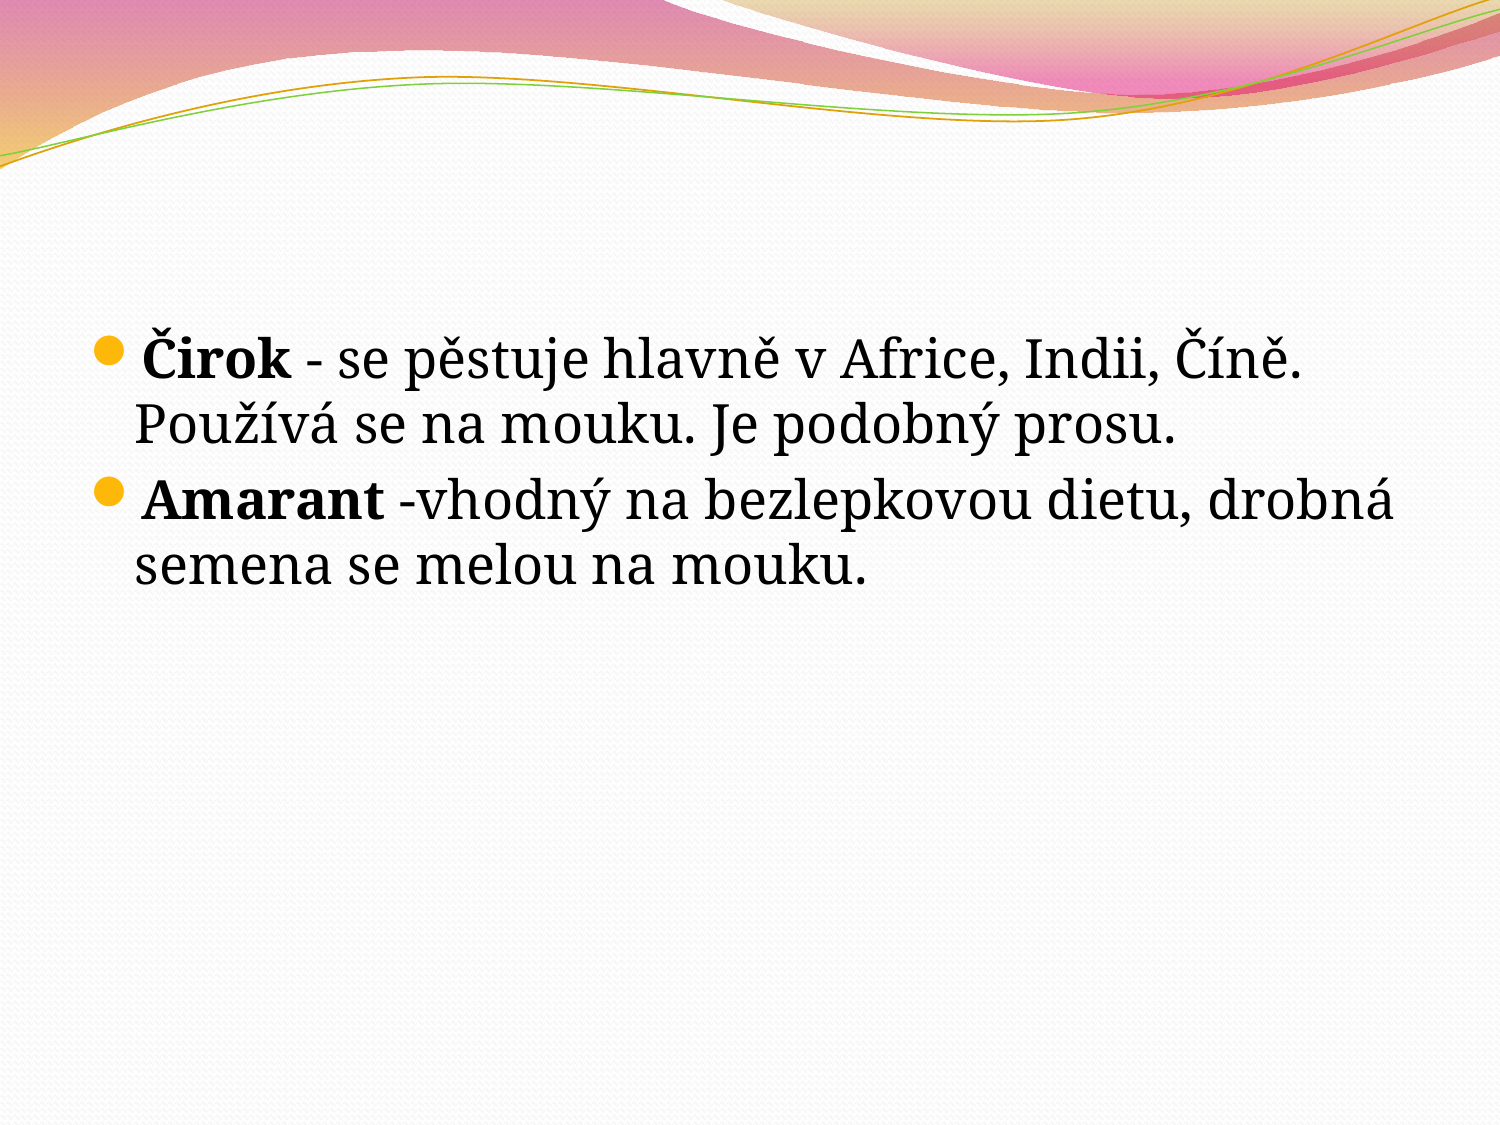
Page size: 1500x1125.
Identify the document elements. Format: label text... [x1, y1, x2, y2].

list Čirok - se pěstuje hlavně v Africe, Indii, Číně. Používá se na mouku. Je podobný prosu. Amarant -vhodný na bezlepkovou dietu, drobná semena se melou na mouku. [75, 317, 1425, 1038]
